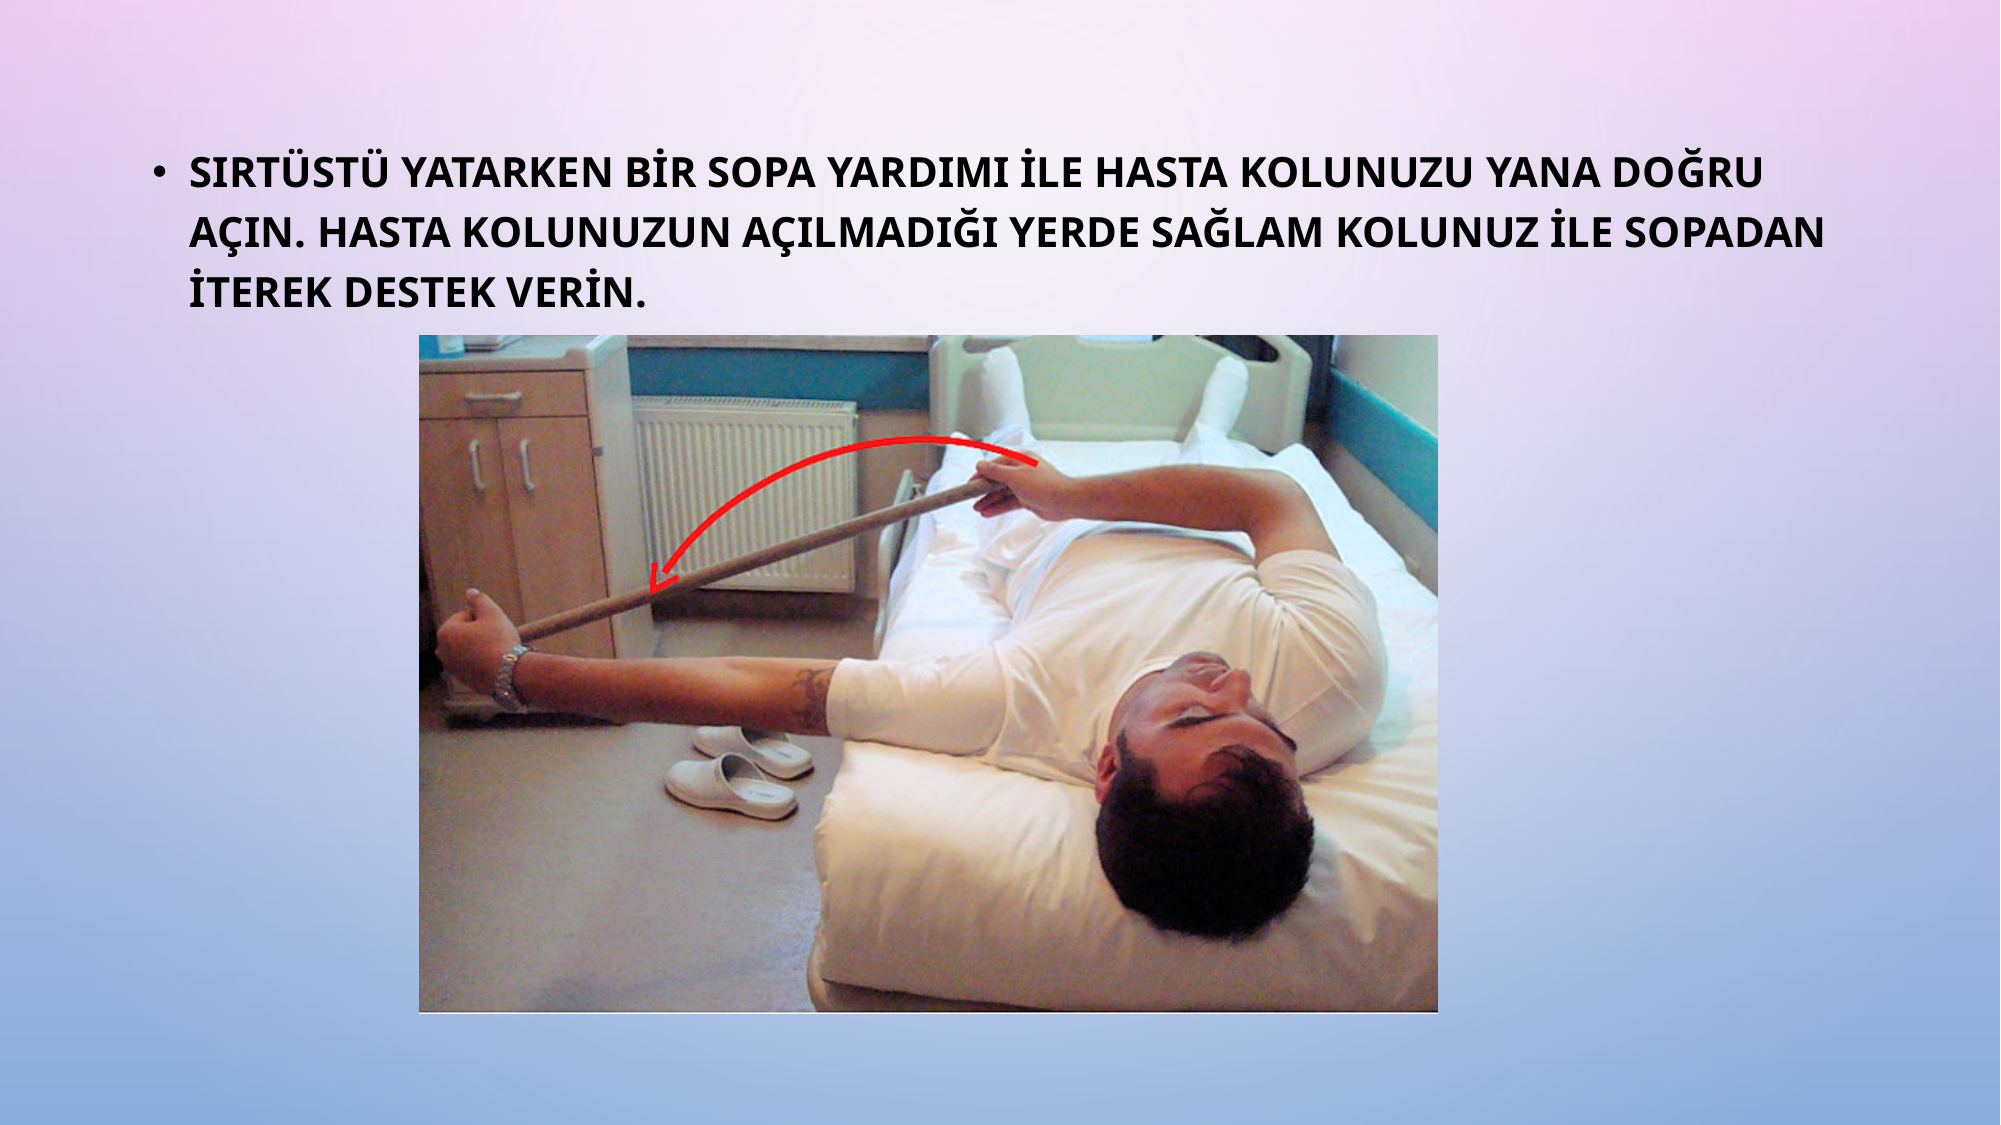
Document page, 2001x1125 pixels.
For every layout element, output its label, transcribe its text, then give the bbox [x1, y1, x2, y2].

list Sırtüstü yatarken bir sopa yardımı ile hasta kolunuzu yana doğru açın. Hasta kolunuzun açılmadığı yerde sağlam kolunuz ile sopadan iterek destek verin. [137, 128, 1863, 1014]
picture [419, 335, 1438, 1014]
list Yüzüstü yatın. Hasta kolunuzu düz bir şekilde geriye doğru kaldırın. [0, 0, 2000, 615]
